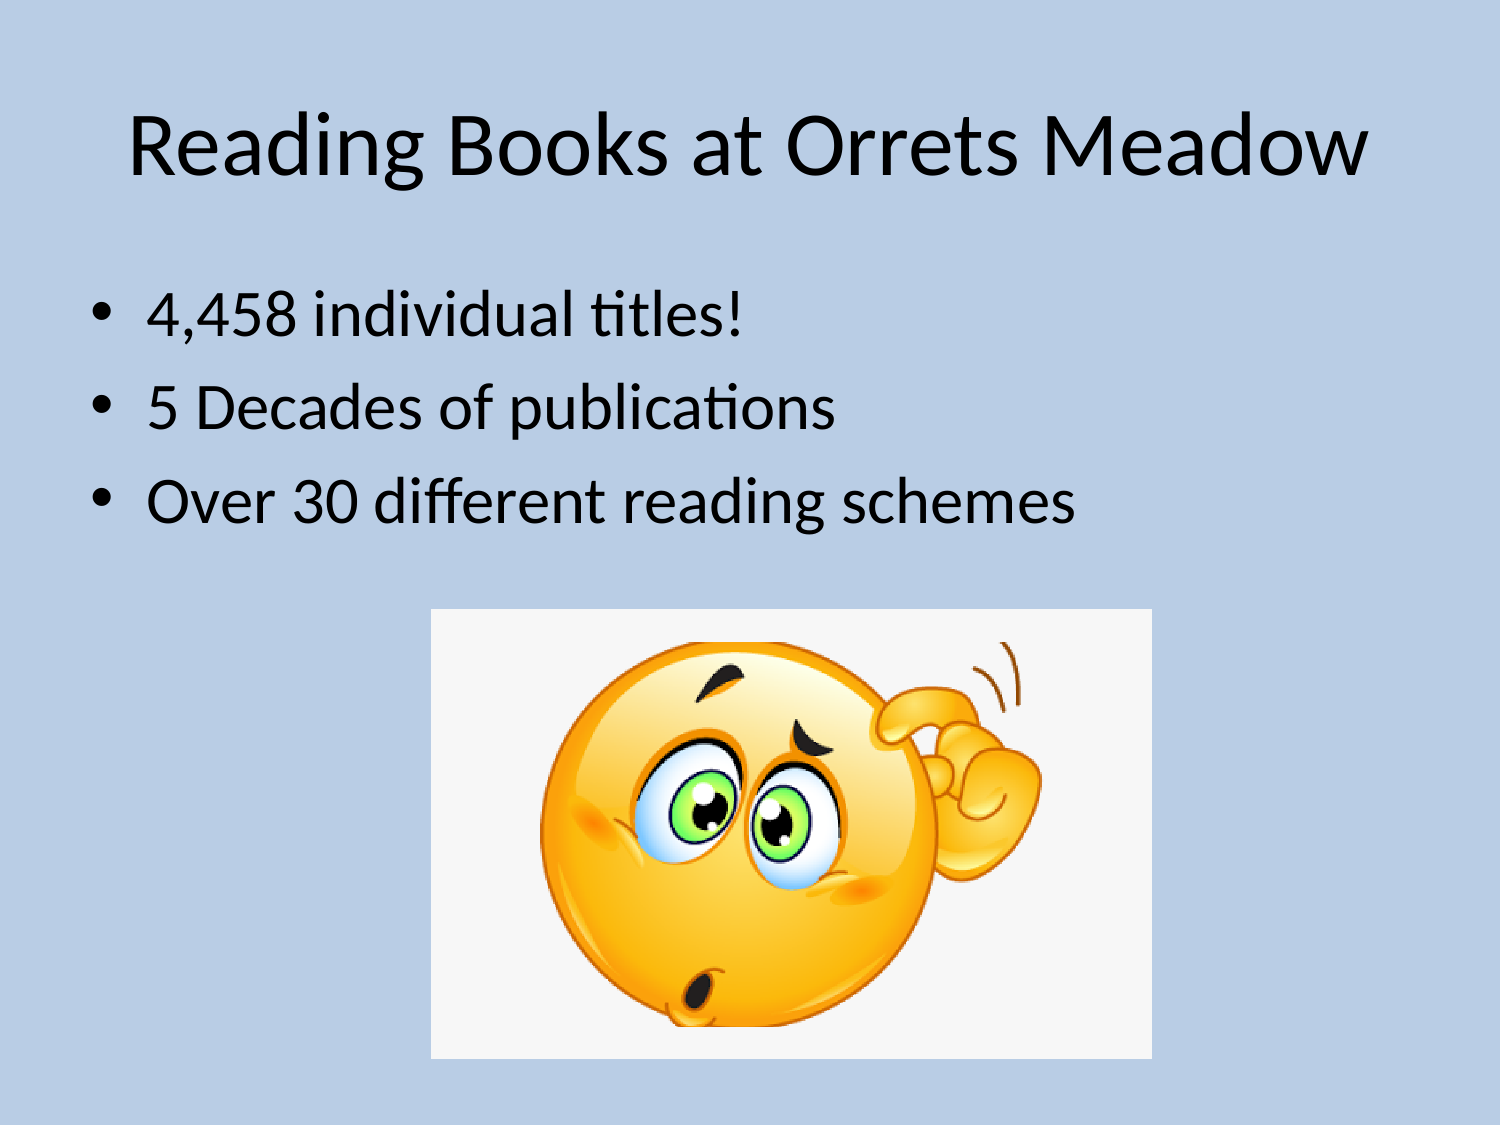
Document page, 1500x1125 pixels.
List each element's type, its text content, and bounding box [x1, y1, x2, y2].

picture [430, 609, 1152, 1060]
list 4,458 individual titles! 5 Decades of publications Over 30 different reading schemes [75, 262, 1425, 1005]
title Reading Books at Orrets Meadow [75, 45, 1425, 233]
